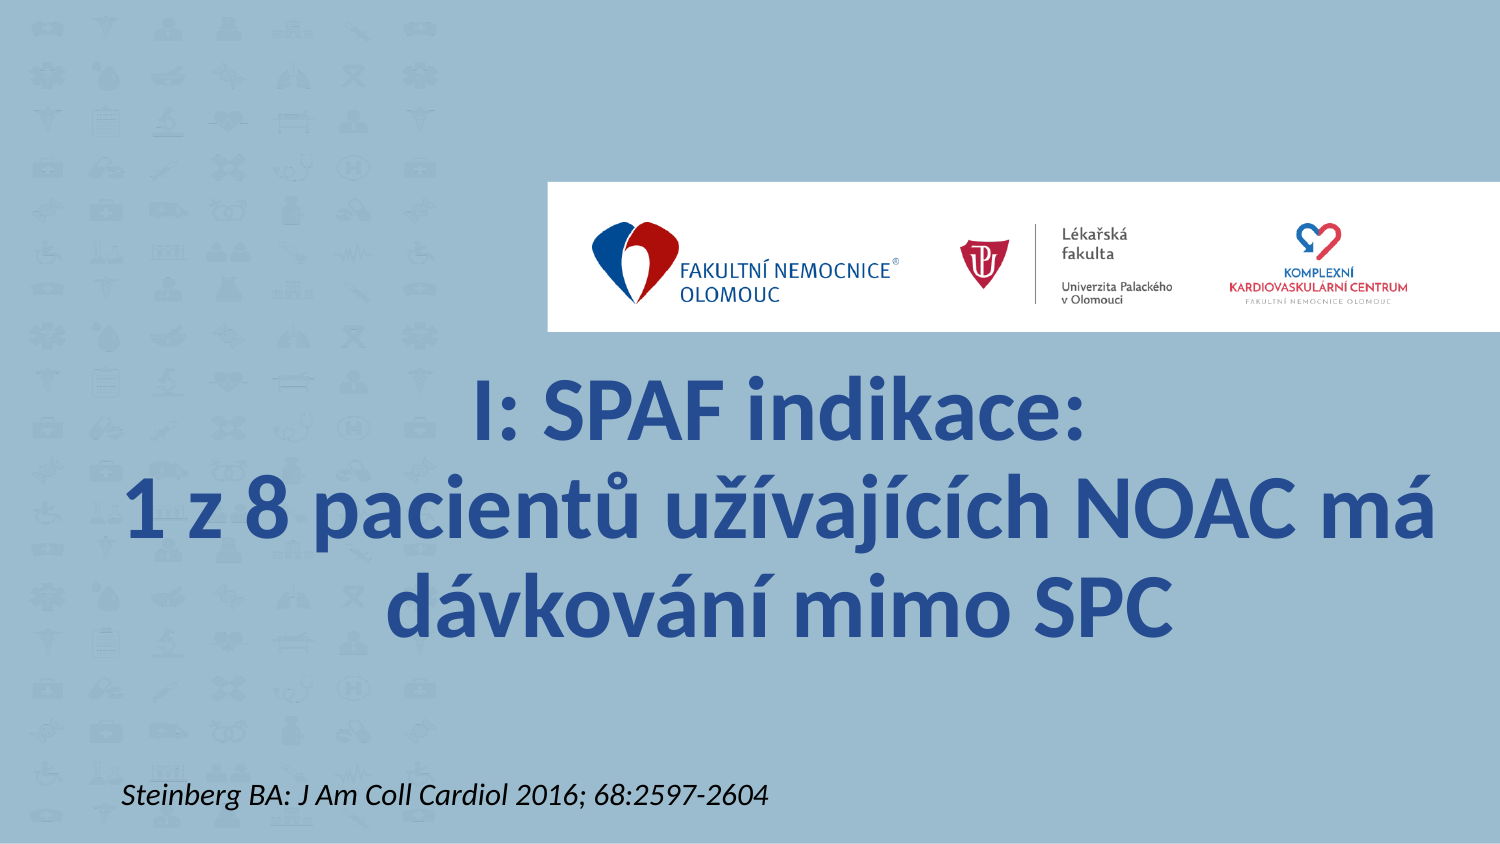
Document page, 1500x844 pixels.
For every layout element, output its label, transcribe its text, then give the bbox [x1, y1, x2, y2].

picture [592, 222, 903, 304]
picture [1230, 222, 1407, 304]
picture [960, 224, 1172, 304]
text_box Steinberg BA: J Am Coll Cardiol 2016; 68:2597-2604 [106, 766, 792, 819]
title I: SPAF indikace: 1 z 8 pacientů užívajících NOAC má dávkování mimo SPC [60, 515, 1500, 662]
